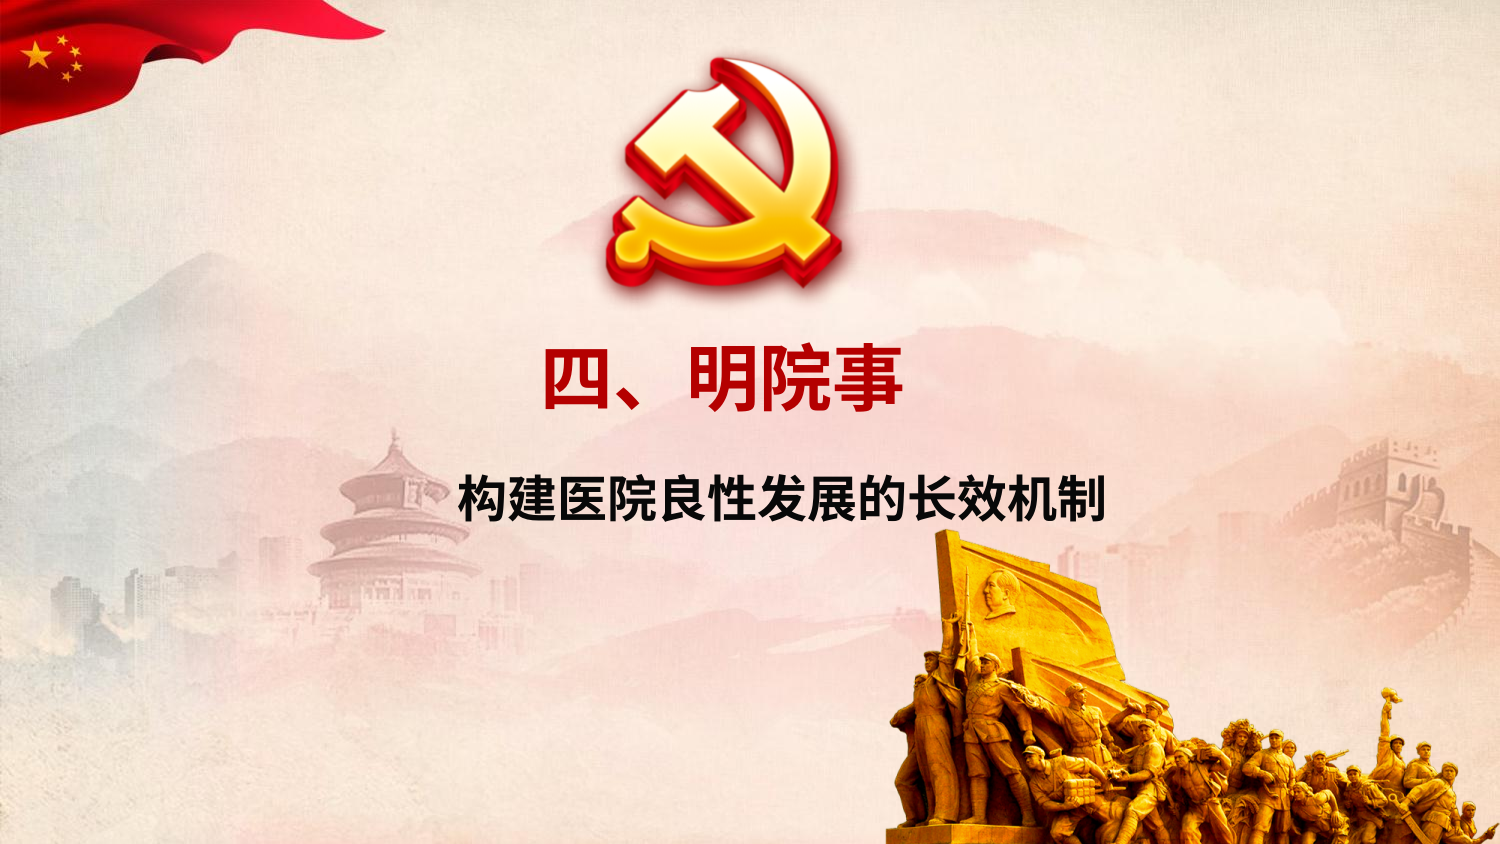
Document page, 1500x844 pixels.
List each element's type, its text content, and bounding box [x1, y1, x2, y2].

text_box 四、明院事 [445, 324, 1000, 427]
picture [0, 0, 1500, 844]
text_box 构建医院良性发展的长效机制 [290, 442, 1276, 769]
